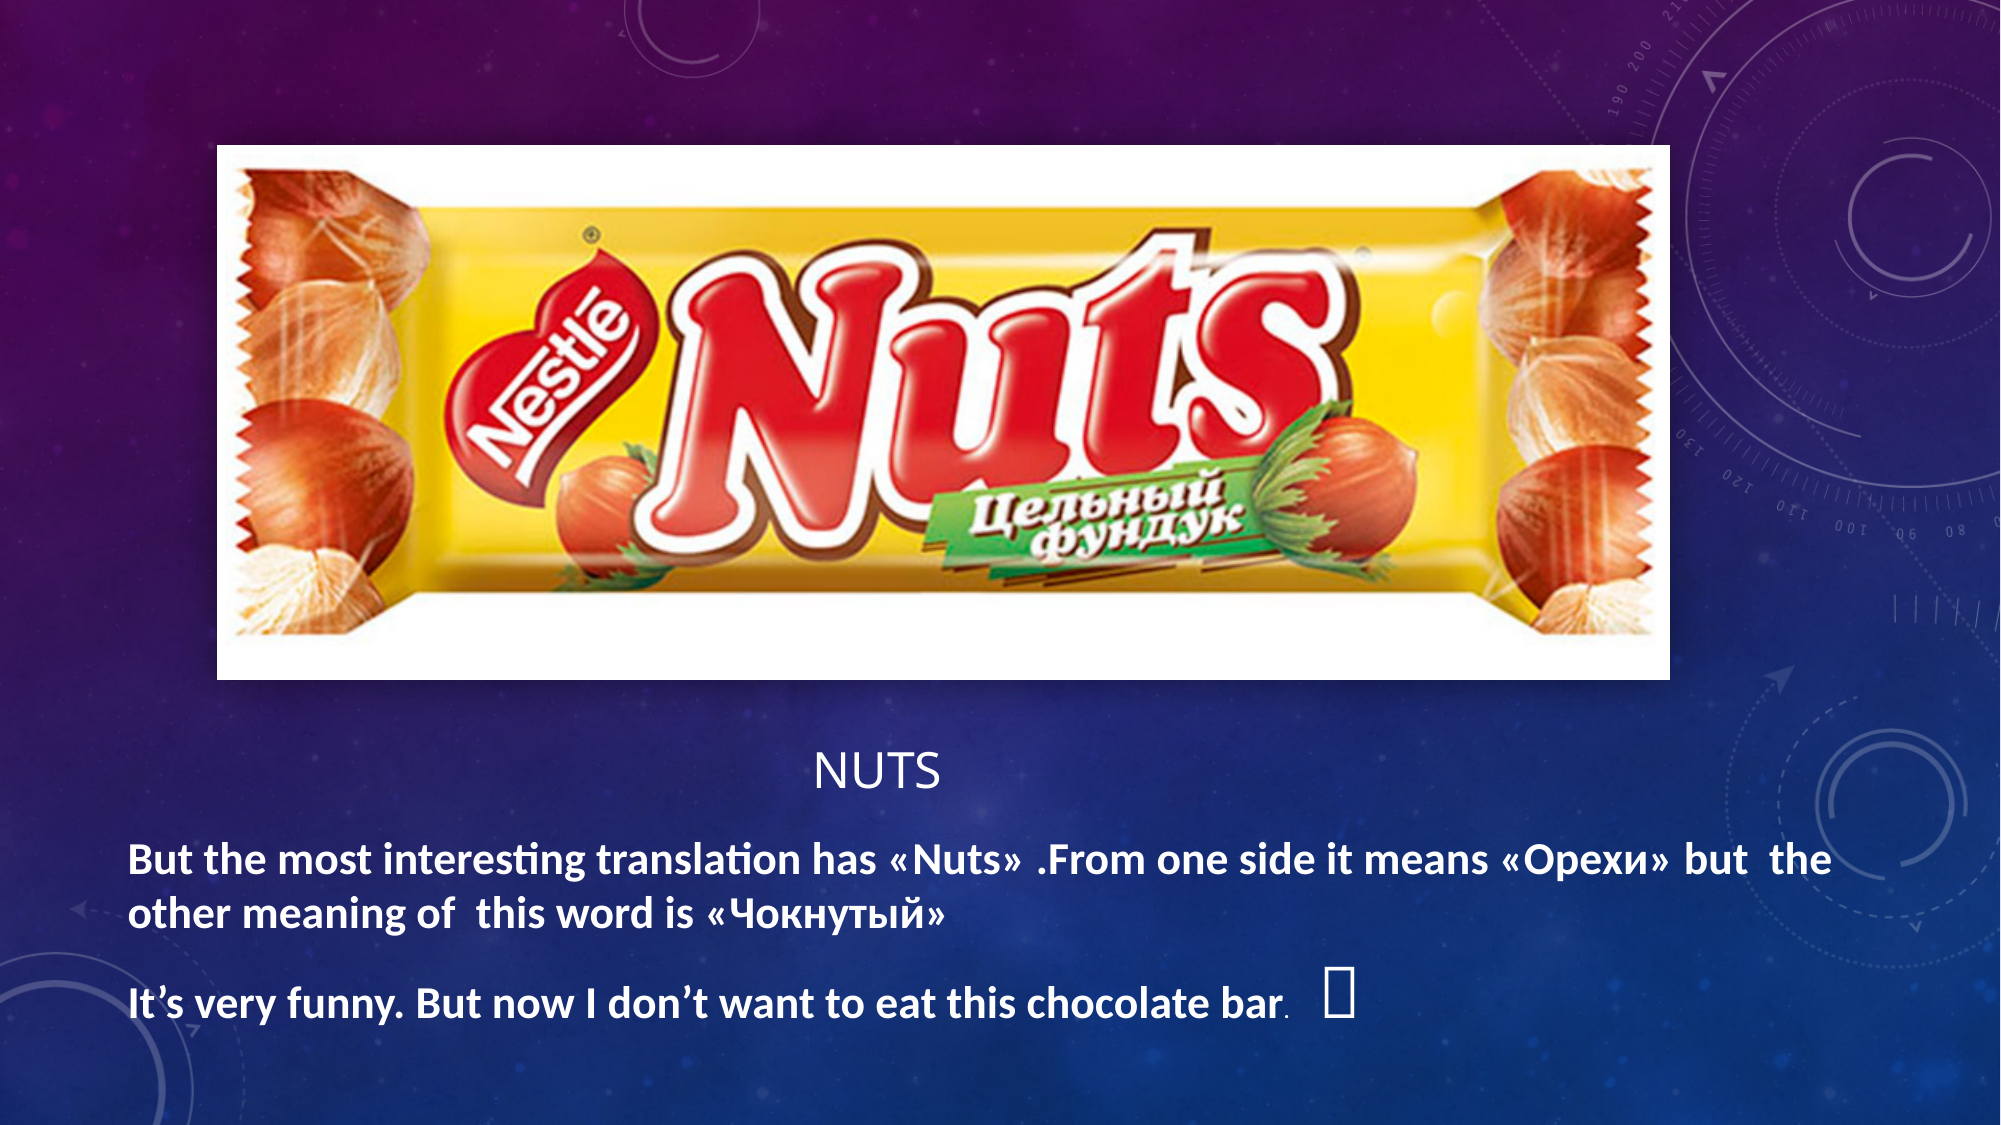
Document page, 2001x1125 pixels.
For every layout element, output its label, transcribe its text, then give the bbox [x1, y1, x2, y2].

title nuts [108, 713, 1771, 807]
list But the most interesting translation has «Nuts» .From one side it means «Орехи» but the other meaning of this word is «Чокнутый» It’s very funny. But now I don’t want to eat this chocolate bar.  [112, 820, 1932, 1043]
picture [0, 0, 2001, 1125]
